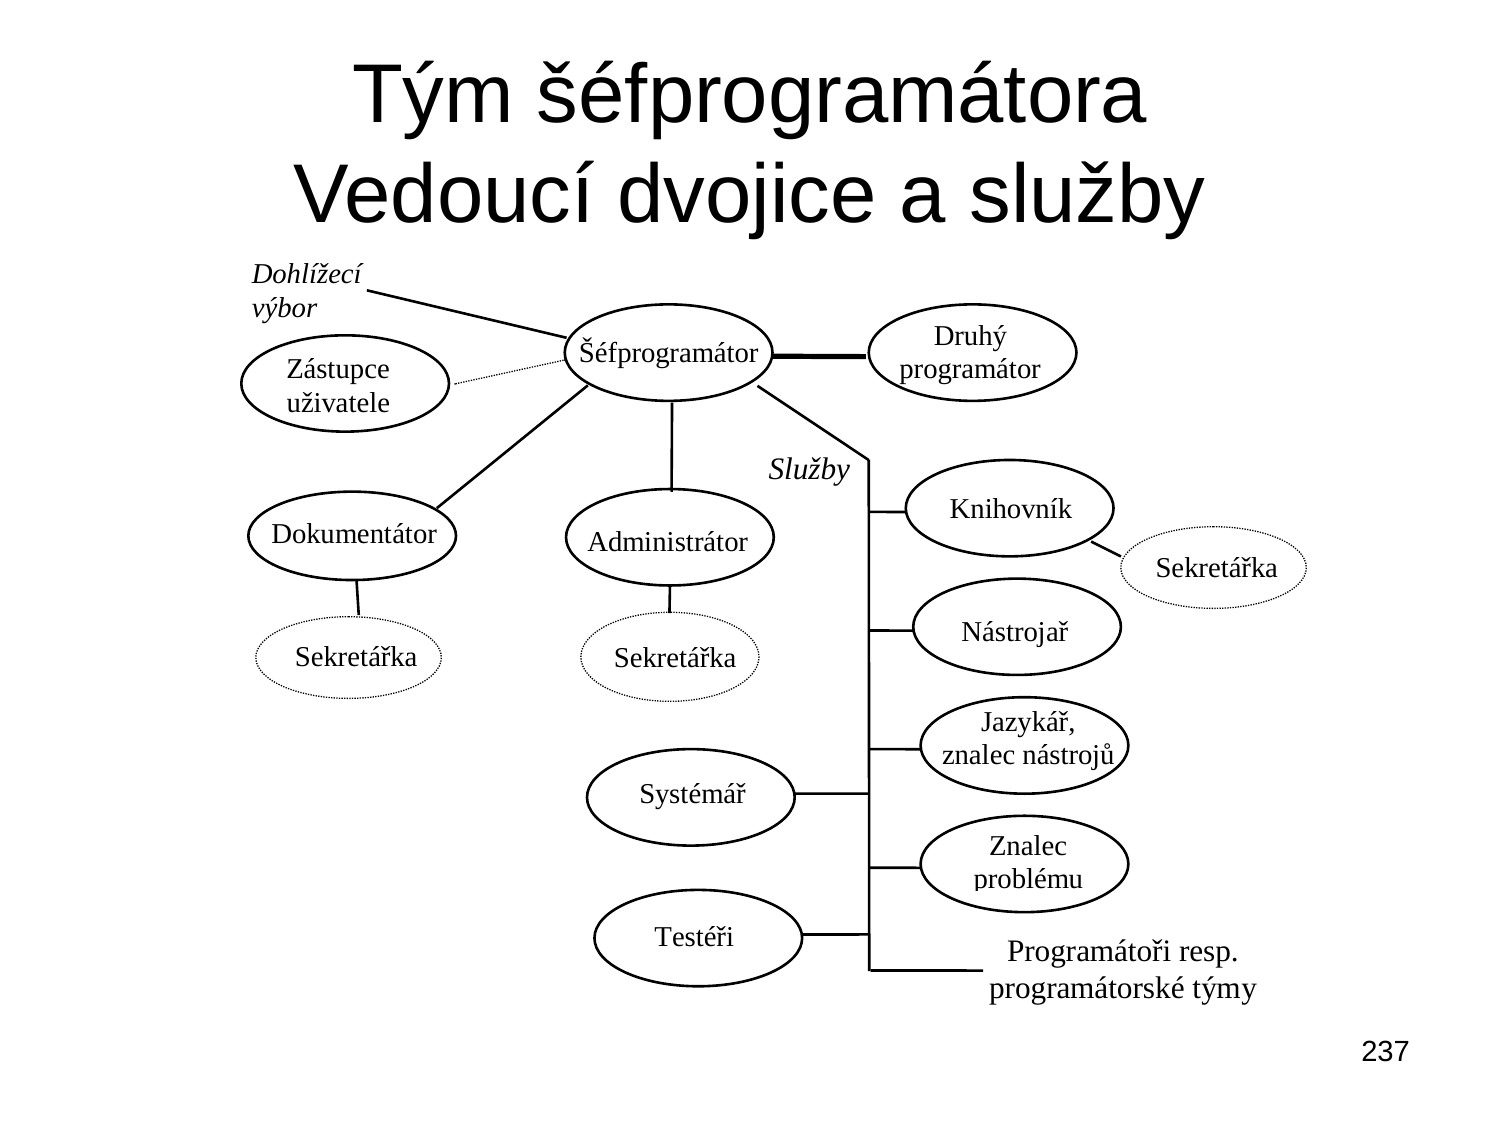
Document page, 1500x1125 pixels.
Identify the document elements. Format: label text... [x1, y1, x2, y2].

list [147, 241, 1336, 1011]
slide_number 237 [1074, 1024, 1426, 1103]
title Tým šéfprogramátora Vedoucí dvojice a služby [74, 44, 1426, 233]
